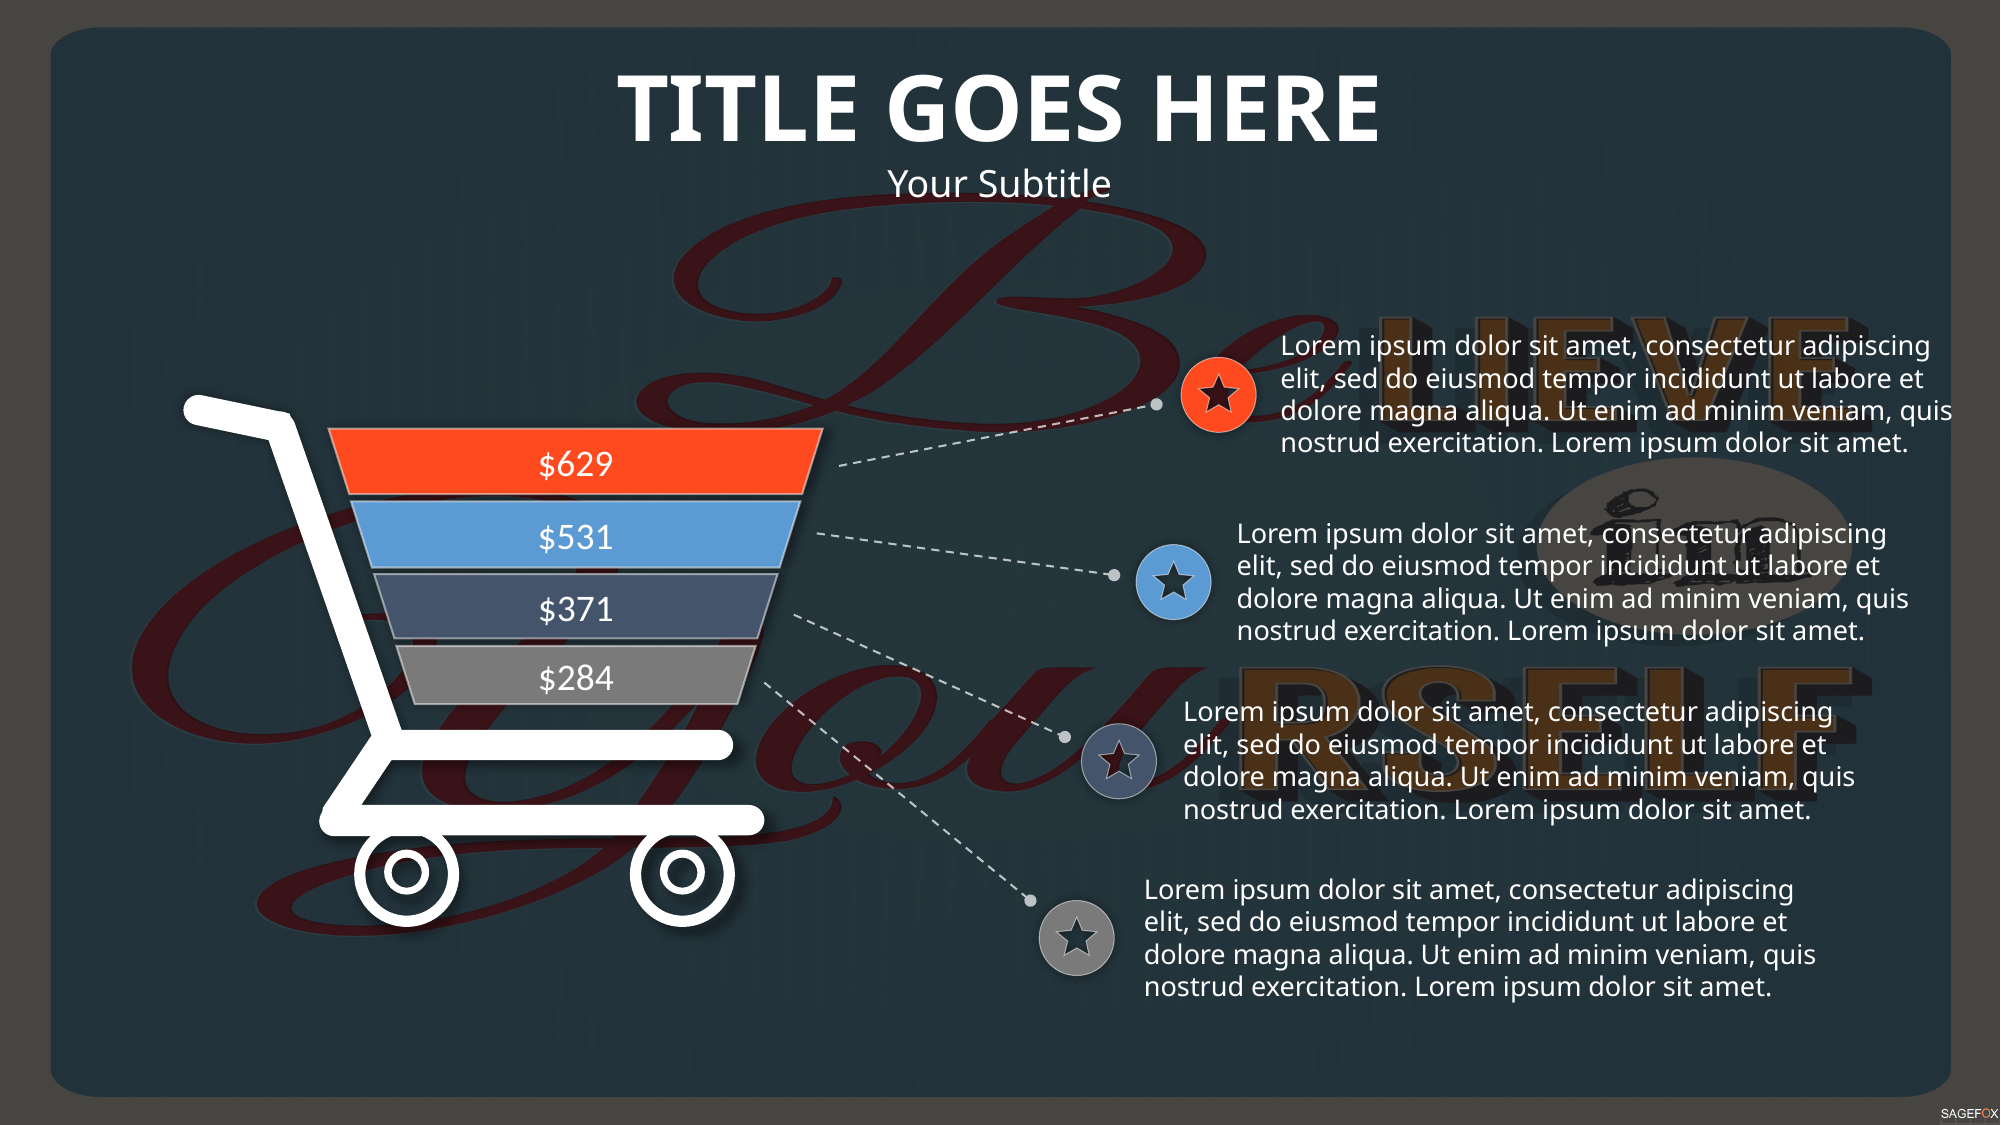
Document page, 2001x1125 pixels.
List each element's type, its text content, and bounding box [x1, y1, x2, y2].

text_box [182, 393, 764, 928]
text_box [764, 682, 1031, 901]
text_box $531 [349, 500, 802, 569]
text_box [1038, 899, 1116, 977]
text_box [1080, 722, 1158, 800]
text_box TITLE GOES HERE Your Subtitle [548, 42, 1452, 212]
text_box $284 [394, 644, 758, 706]
text_box Lorem ipsum dolor sit amet, consectetur adipiscing elit, sed do eiusmod tempor incididunt ut labore et dolore magna aliqua. Ut enim ad minim veniam, quis nostrud exercitation. Lorem ipsum dolor sit amet. [1168, 687, 1887, 832]
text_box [793, 614, 1065, 738]
text_box Lorem ipsum dolor sit amet, consectetur adipiscing elit, sed do eiusmod tempor incididunt ut labore et dolore magna aliqua. Ut enim ad minim veniam, quis nostrud exercitation. Lorem ipsum dolor sit amet. [1221, 508, 1941, 654]
text_box $371 [372, 572, 779, 640]
text_box [1180, 356, 1258, 434]
text_box Lorem ipsum dolor sit amet, consectetur adipiscing elit, sed do eiusmod tempor incididunt ut labore et dolore magna aliqua. Ut enim ad minim veniam, quis nostrud exercitation. Lorem ipsum dolor sit amet. [1265, 321, 1985, 466]
text_box [1135, 543, 1213, 621]
text_box Lorem ipsum dolor sit amet, consectetur adipiscing elit, sed do eiusmod tempor incididunt ut labore et dolore magna aliqua. Ut enim ad minim veniam, quis nostrud exercitation. Lorem ipsum dolor sit amet. [1129, 864, 1848, 1010]
text_box $629 [327, 427, 825, 495]
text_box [838, 404, 1157, 466]
picture [1940, 0, 2001, 1125]
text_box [816, 533, 1115, 576]
